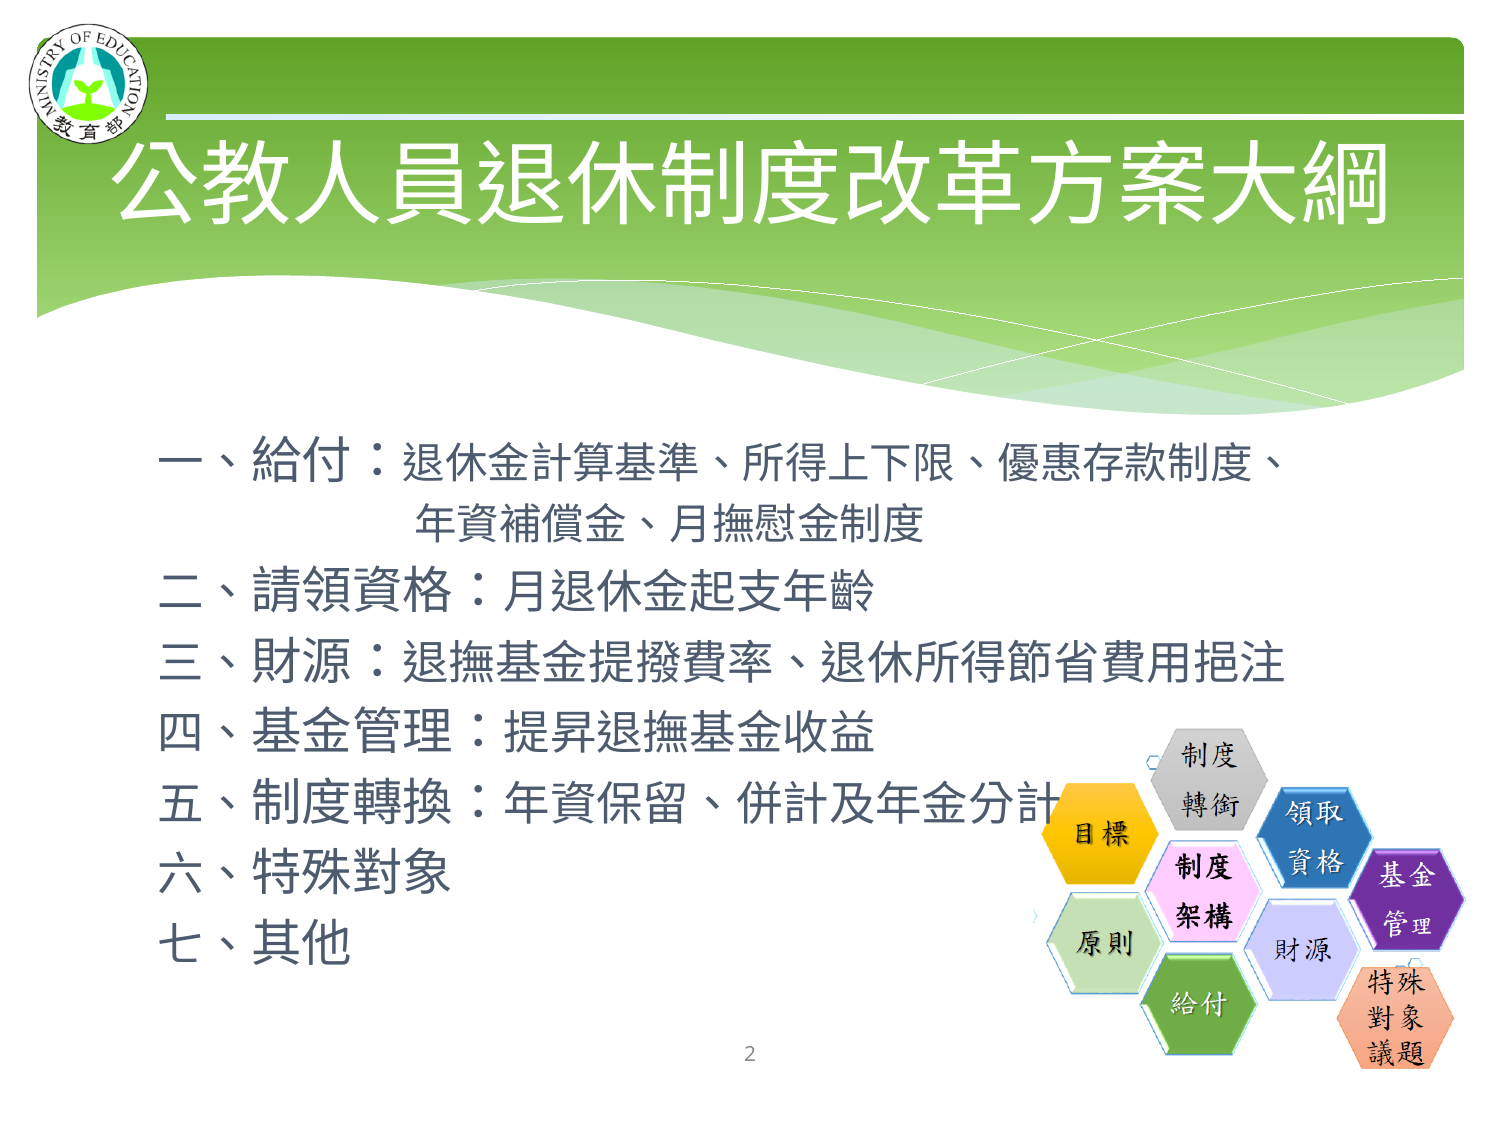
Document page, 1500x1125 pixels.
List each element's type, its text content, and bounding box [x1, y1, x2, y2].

slide_number 1 [654, 1025, 846, 1086]
picture [1033, 718, 1467, 1119]
picture [27, 22, 149, 145]
list 一、給付：退休金計算基準、所得上下限、優惠存款制度、 年資補償金、月撫慰金制度 二、請領資格：月退休金起支年齡 三、財源：退撫基金提撥費率、退休所得節省費用挹注 四、基金管理：提昇退撫基金收益 五、制度轉換：年資保留、併計及年金分計 六、特殊對象 七、其他 [142, 420, 1359, 987]
title 公教人員退休制度改革方案大綱 [75, 77, 1426, 284]
